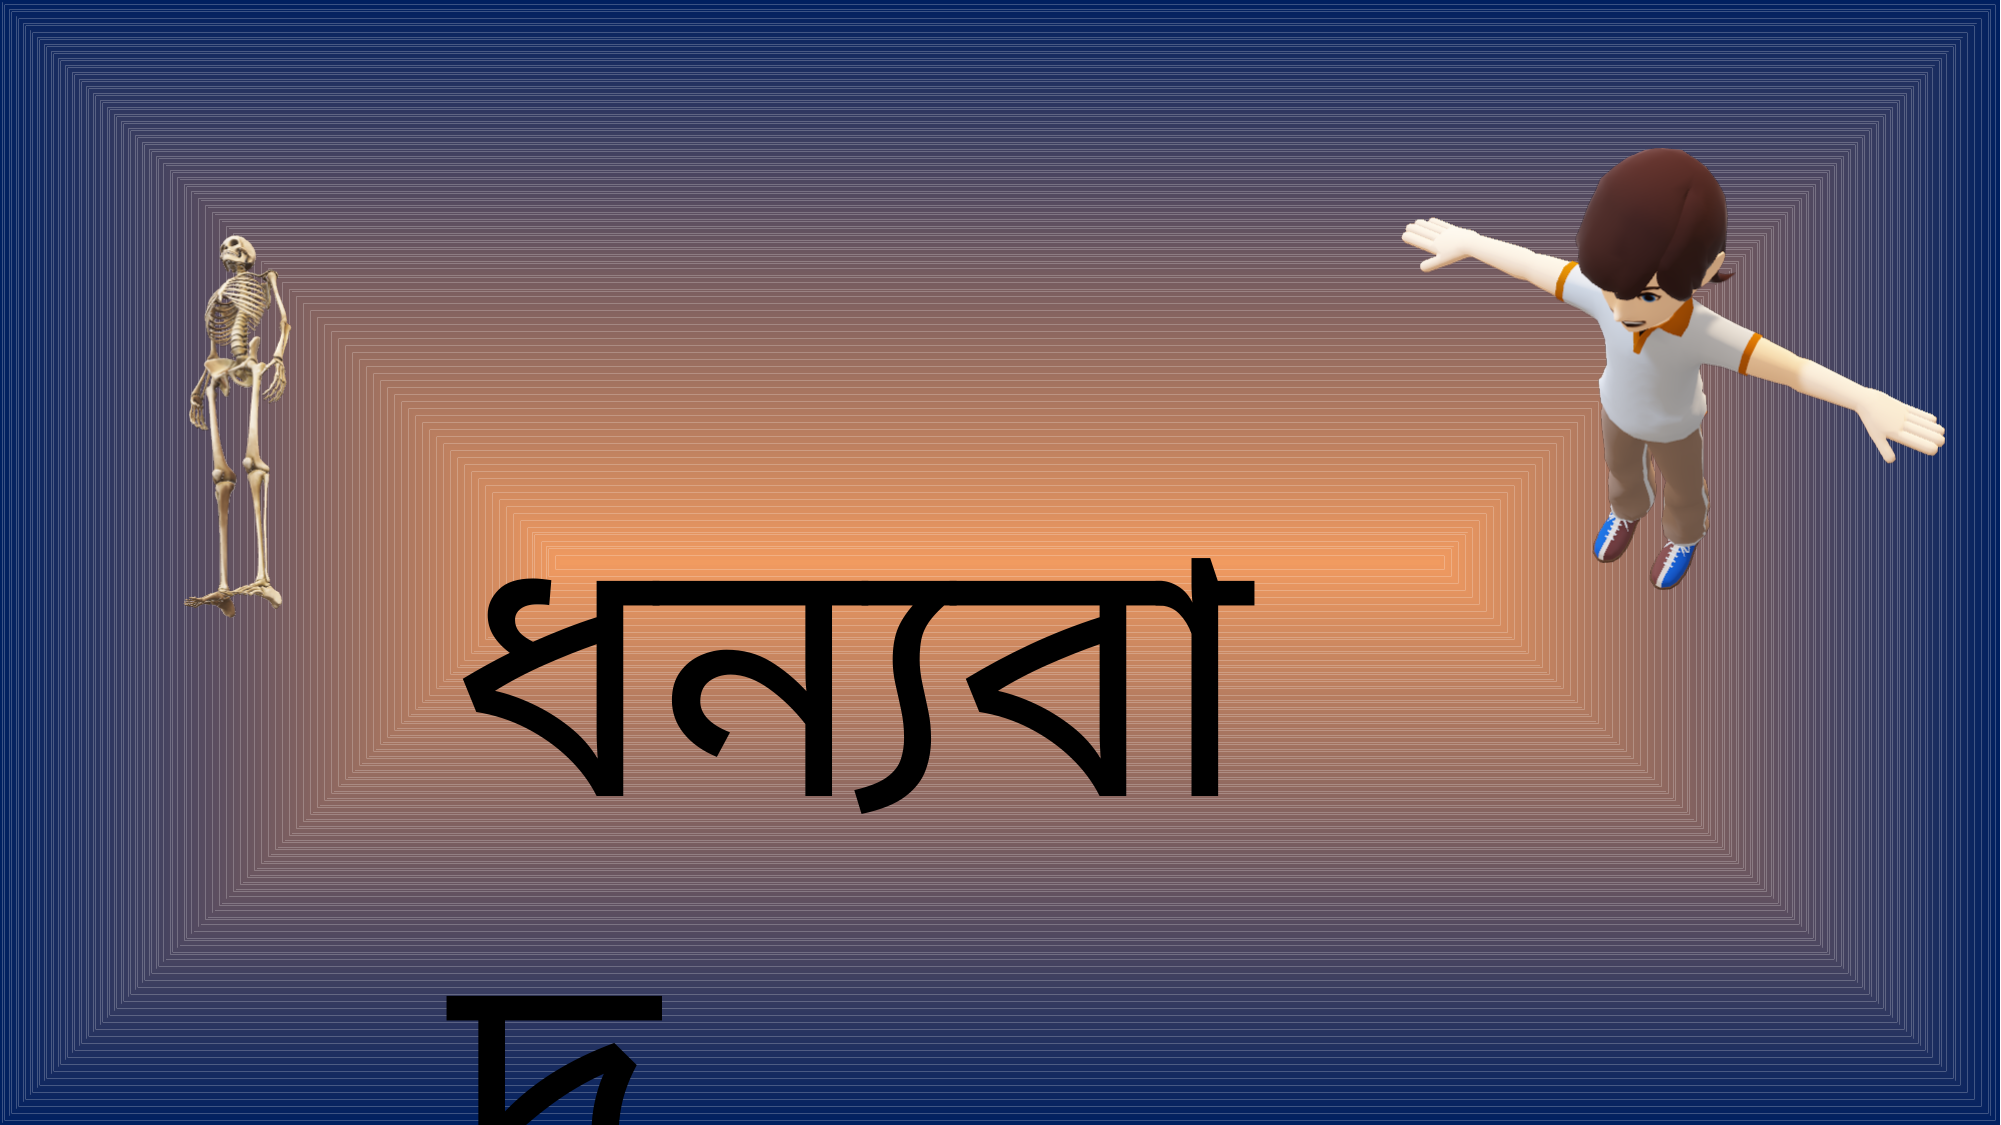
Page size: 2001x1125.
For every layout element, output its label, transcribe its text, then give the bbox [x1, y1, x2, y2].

picture [168, 142, 297, 624]
picture [1366, 142, 1949, 632]
text_box ধন্যবাদ [436, 442, 1342, 1125]
